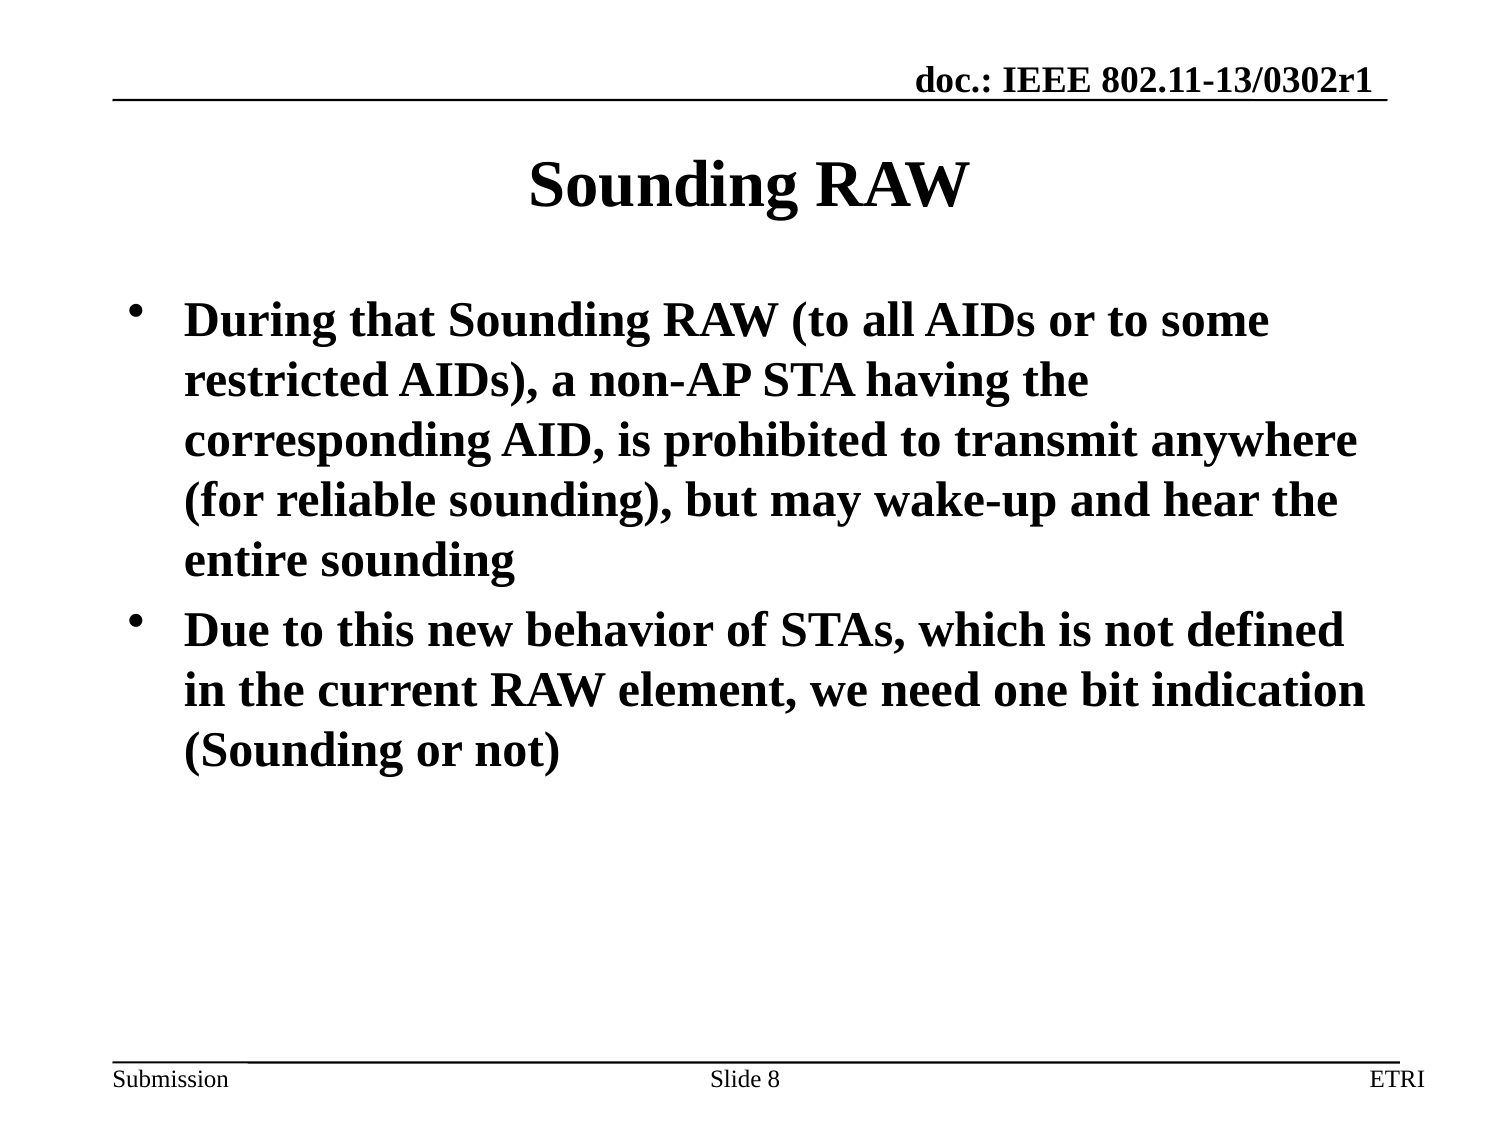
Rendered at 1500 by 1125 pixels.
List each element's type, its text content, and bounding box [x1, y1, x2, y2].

footer ETRI [1185, 1061, 1426, 1093]
list During that Sounding RAW (to all AIDs or to some restricted AIDs), a non-AP STA having the corresponding AID, is prohibited to transmit anywhere (for reliable sounding), but may wake-up and hear the entire sounding Due to this new behavior of STAs, which is not defined in the current RAW element, we need one bit indication (Sounding or not) [112, 278, 1388, 1048]
slide_number Slide 8 [702, 1061, 788, 1093]
title Sounding RAW [112, 112, 1388, 248]
